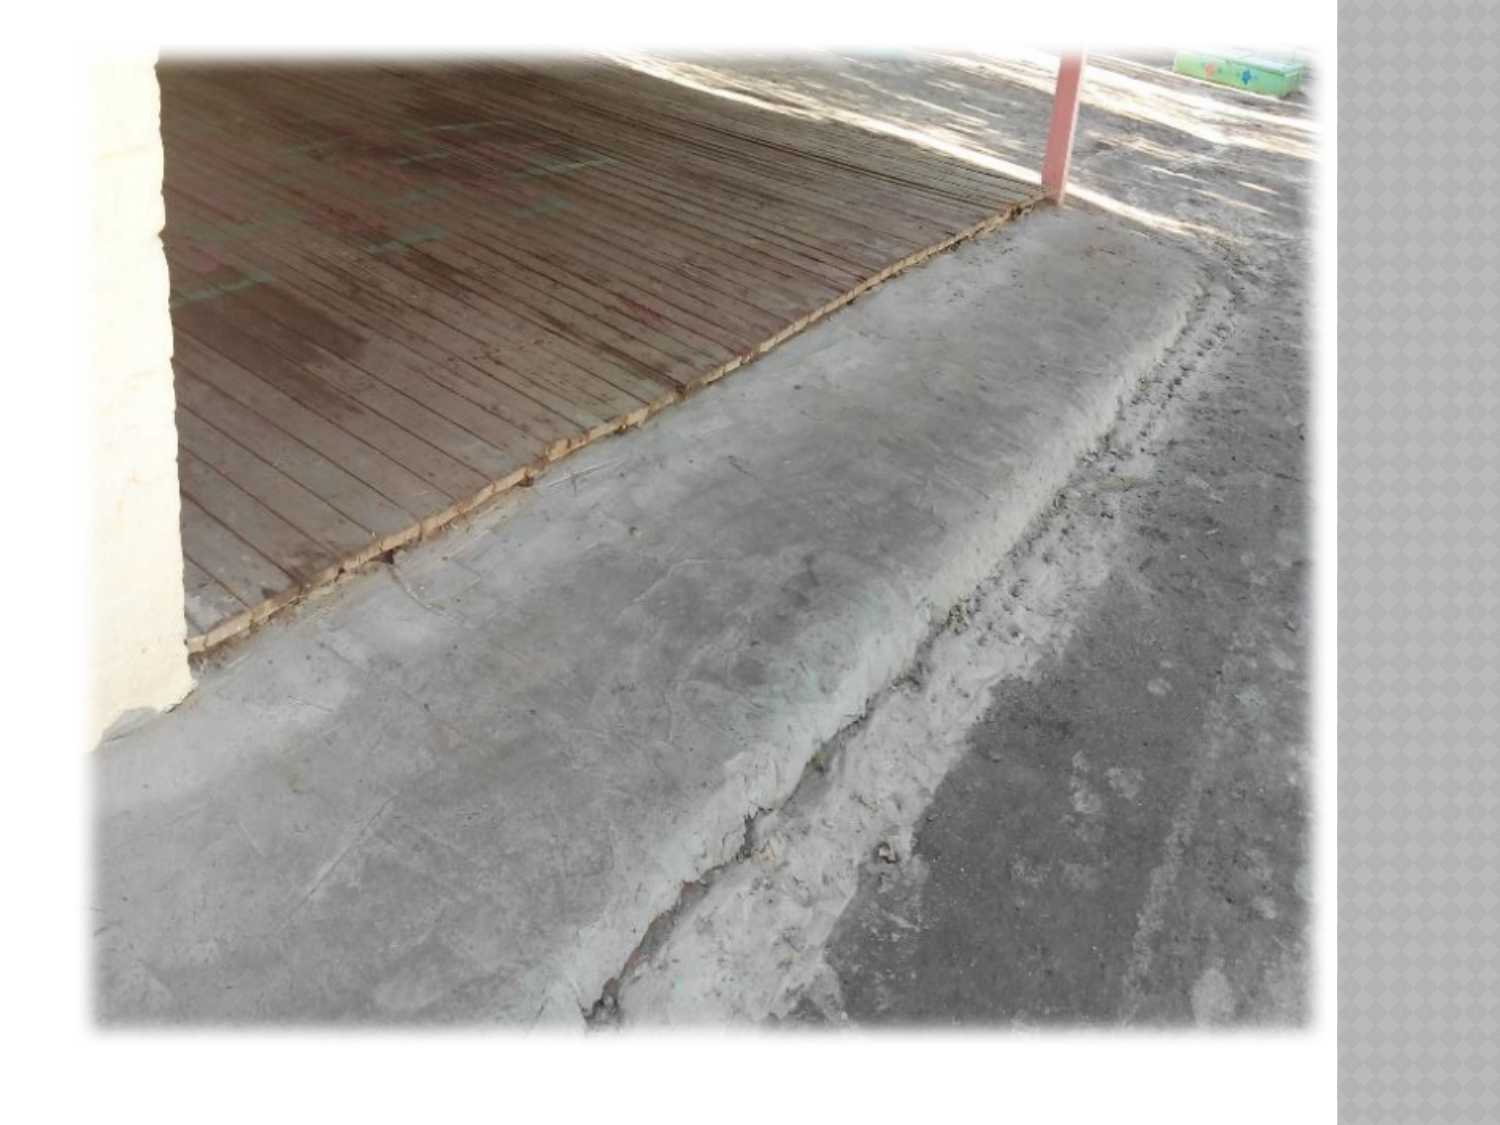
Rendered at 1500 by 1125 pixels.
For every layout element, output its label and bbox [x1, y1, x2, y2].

list [74, 42, 1330, 1048]
